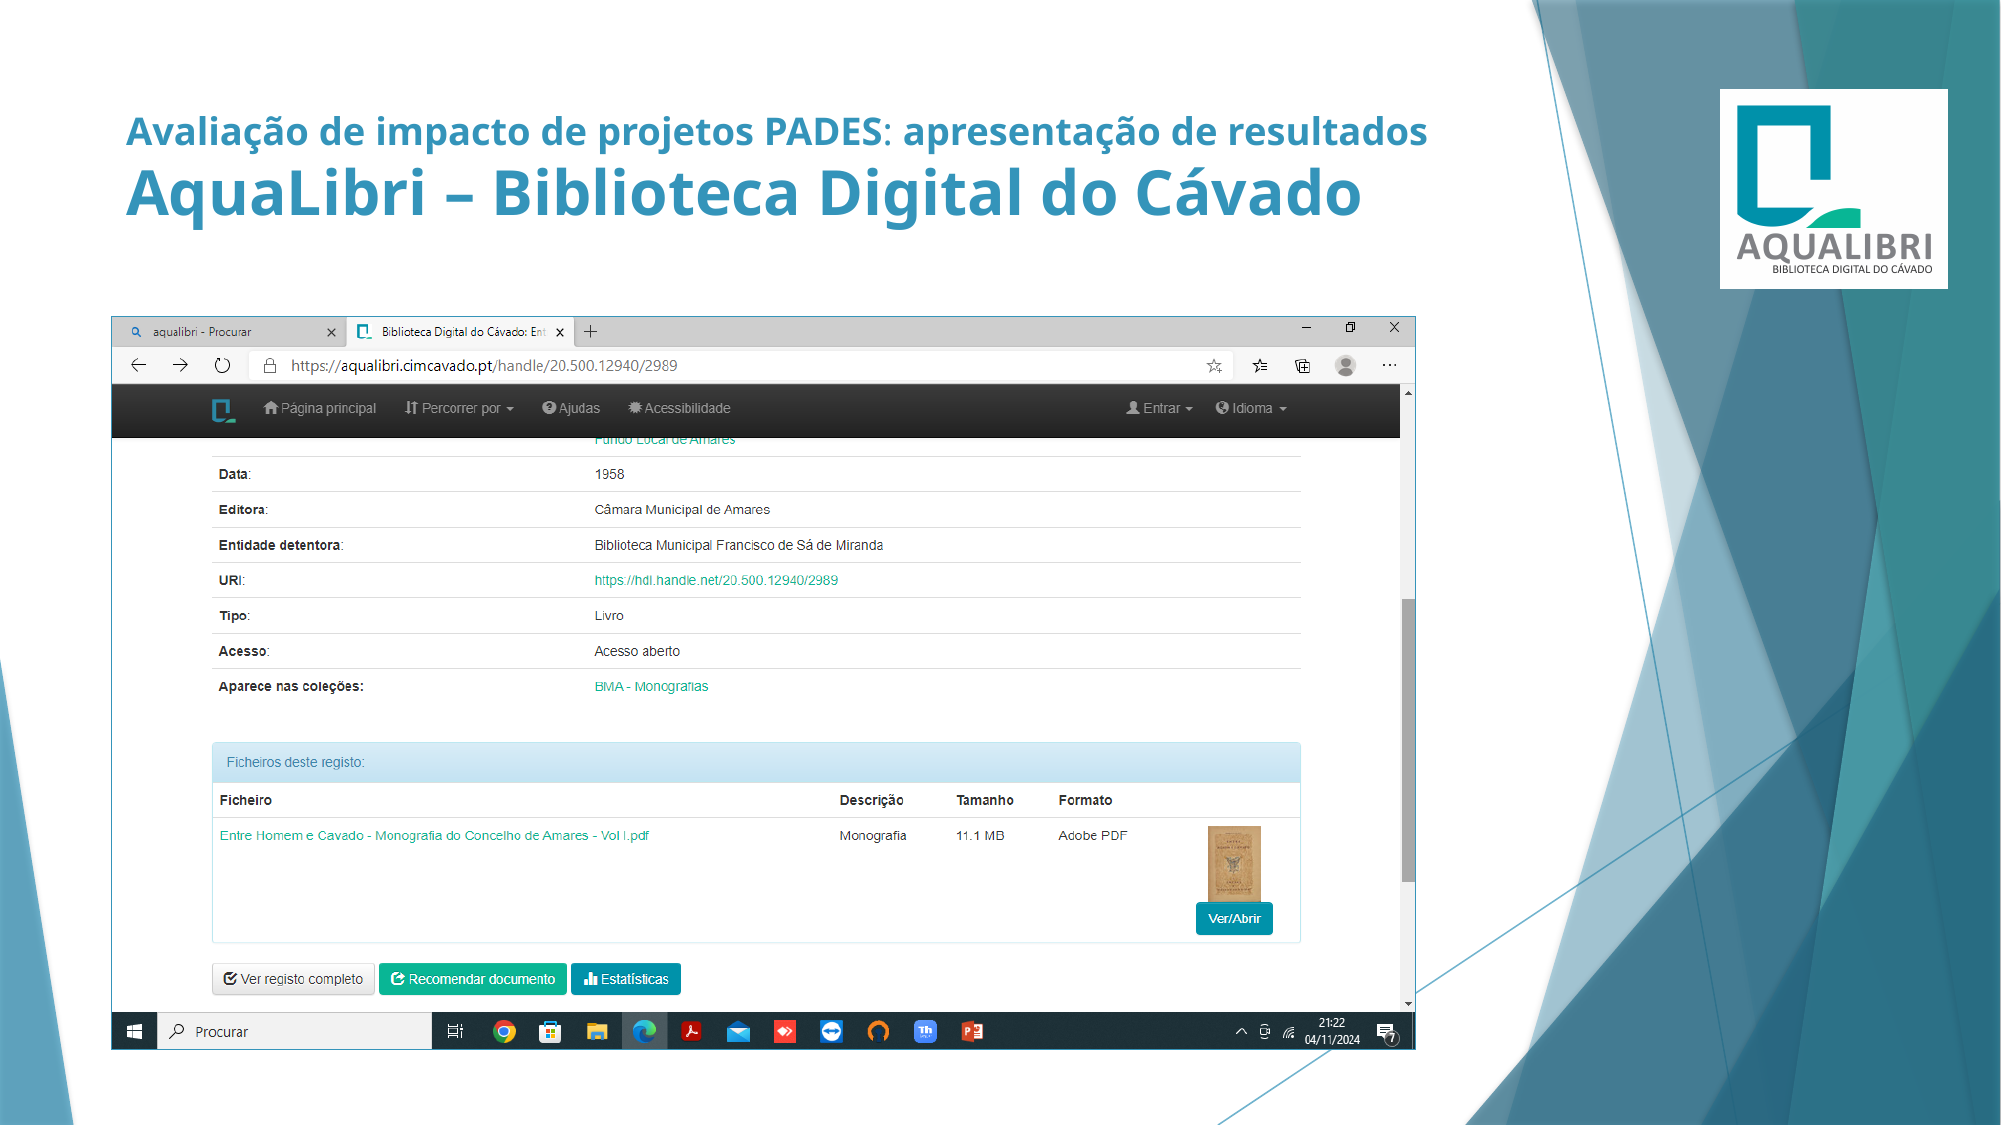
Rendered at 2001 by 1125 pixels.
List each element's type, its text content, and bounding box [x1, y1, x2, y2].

picture [110, 316, 1416, 1051]
title Avaliação de impacto de projetos PADES: apresentação de resultados AquaLibri – Biblioteca Digital do Cávado [111, 99, 1522, 317]
picture [1720, 89, 1948, 290]
